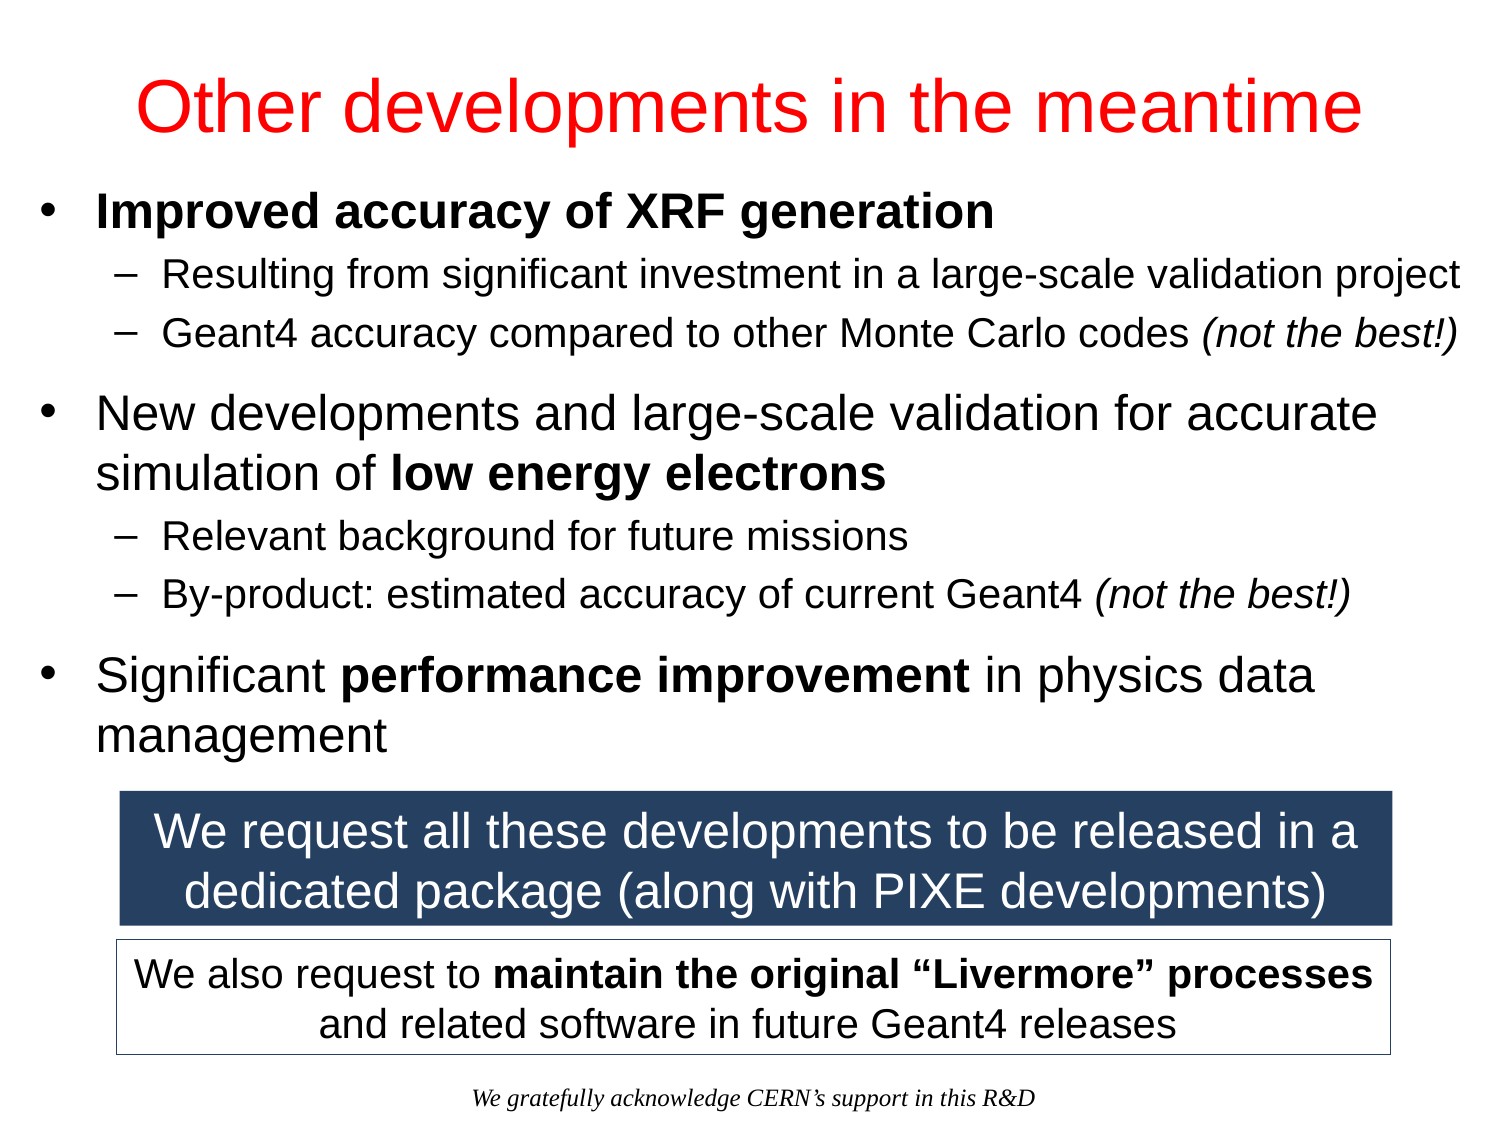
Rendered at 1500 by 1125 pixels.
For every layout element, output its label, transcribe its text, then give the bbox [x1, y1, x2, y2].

text_box We gratefully acknowledge CERN’s support in this R&D [55, 1074, 1452, 1119]
text_box We request all these developments to be released in a dedicated package (along with PIXE developments) [119, 790, 1393, 926]
title Other developments in the meantime [74, 29, 1426, 170]
list Improved accuracy of XRF generation Resulting from significant investment in a large-scale validation project Geant4 accuracy compared to other Monte Carlo codes (not the best!) New developments and large-scale validation for accurate simulation of low energy electrons Relevant background for future missions By-product: estimated accuracy of current Geant4 (not the best!) Significant performance improvement in physics data management [24, 170, 1480, 802]
text_box We also request to maintain the original “Livermore” processes and related software in future Geant4 releases [116, 939, 1391, 1055]
